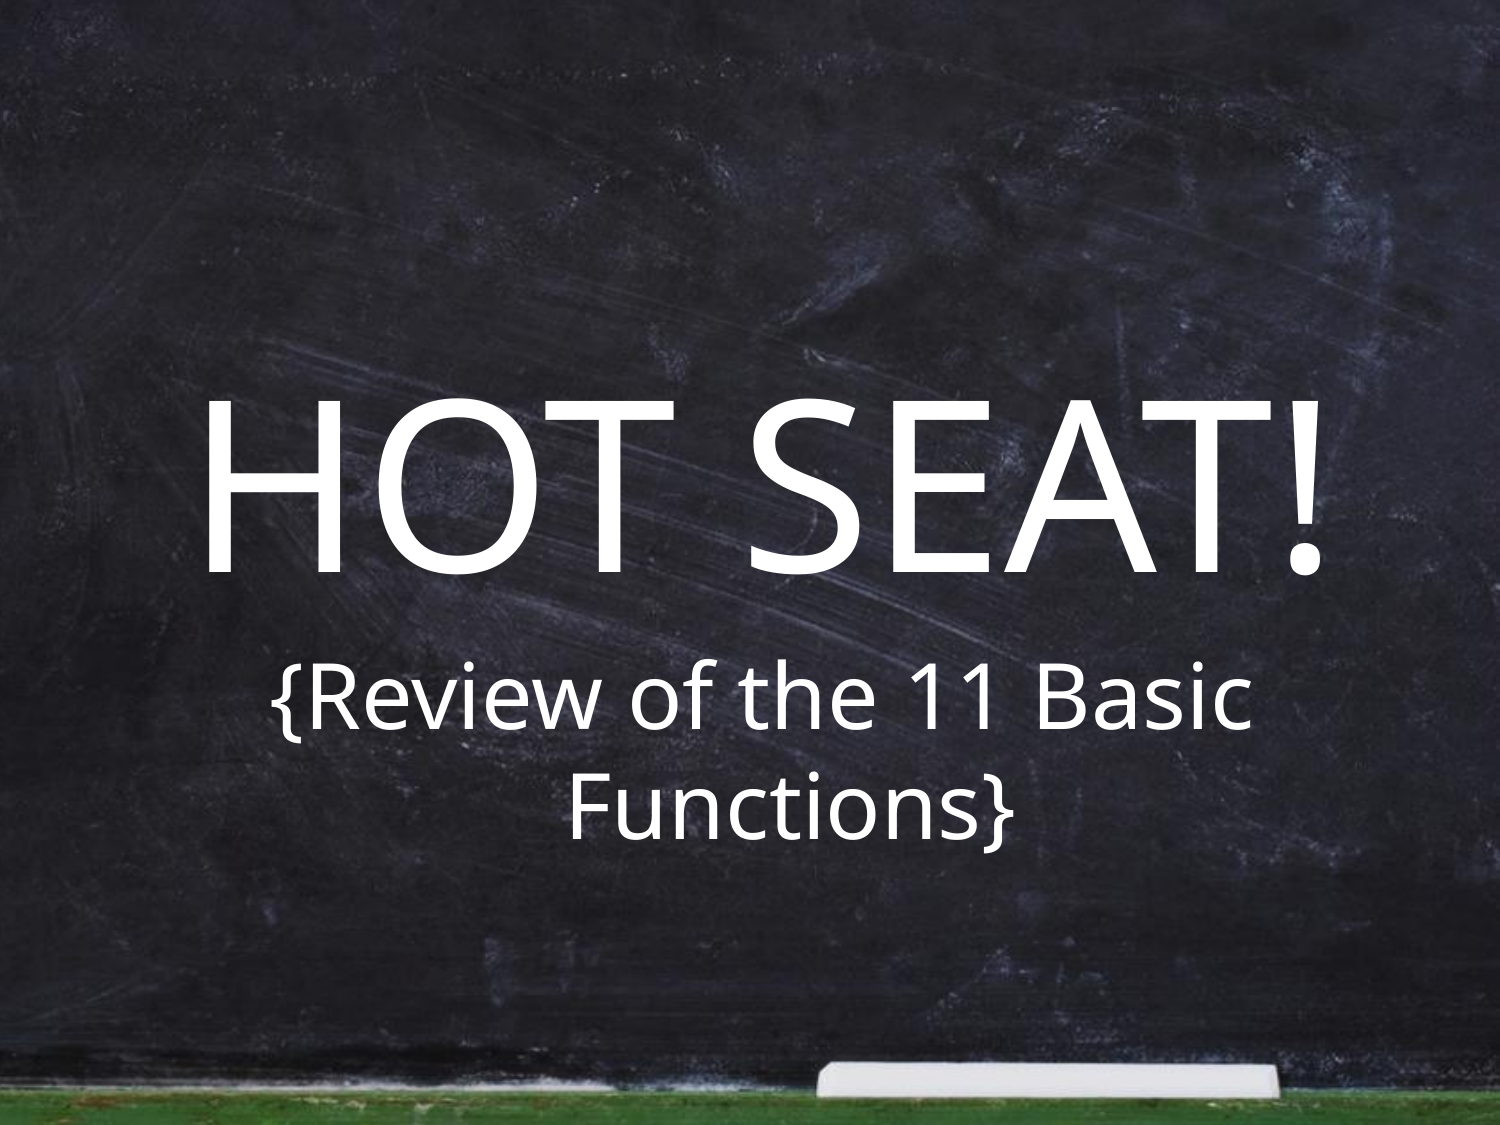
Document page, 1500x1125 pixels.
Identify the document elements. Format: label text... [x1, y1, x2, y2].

list HOT SEAT! {Review of the 11 Basic Functions} [87, 324, 1438, 1068]
picture [0, 0, 1500, 1125]
